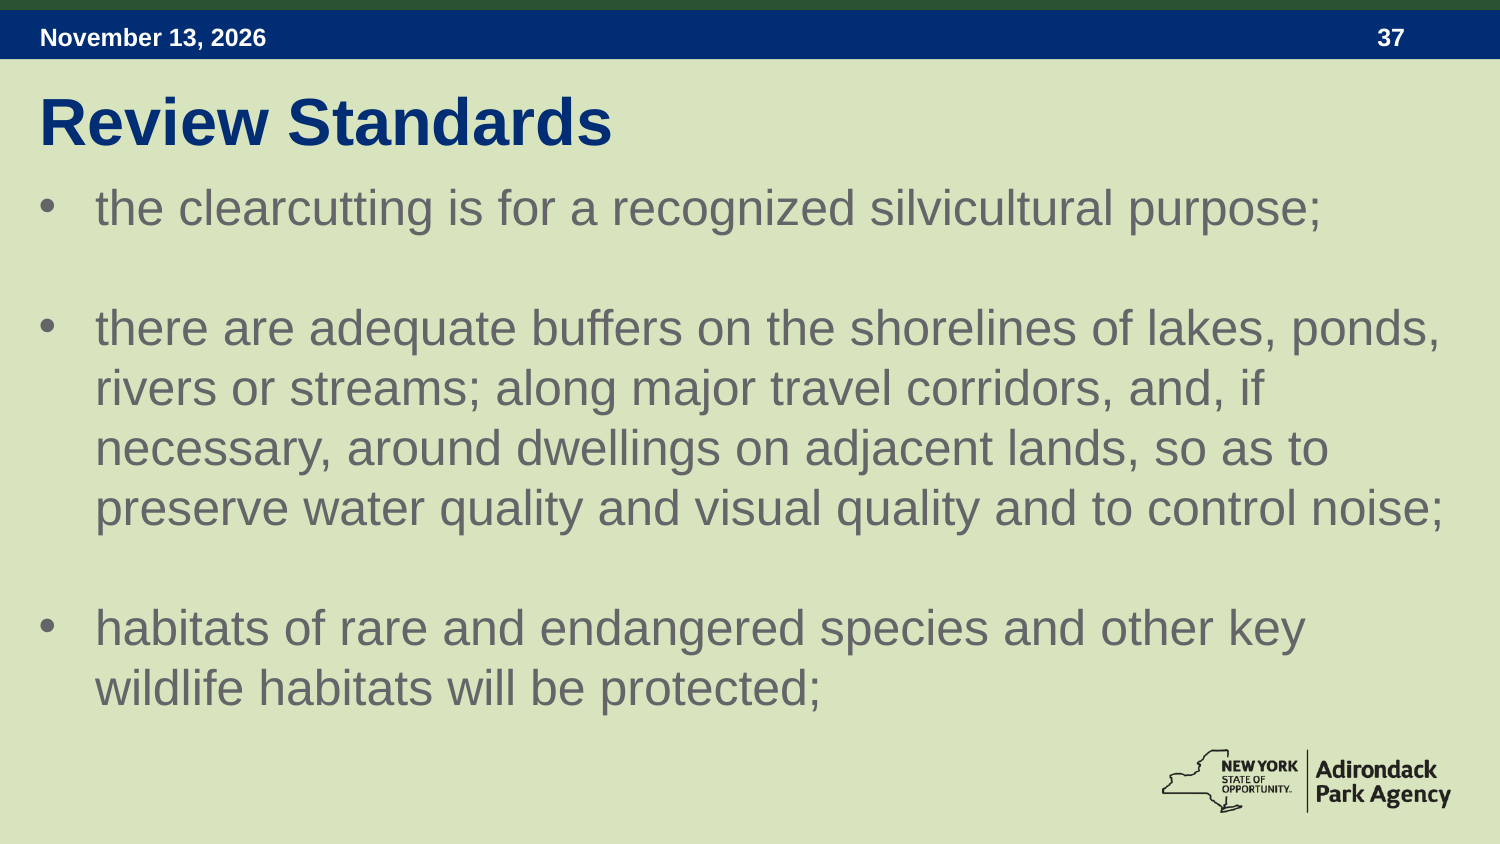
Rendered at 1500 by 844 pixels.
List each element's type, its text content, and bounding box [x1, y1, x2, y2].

text_box Review Standards [24, 71, 1450, 167]
text_box the clearcutting is for a recognized silvicultural purpose; there are adequate buffers on the shorelines of lakes, ponds, rivers or streams; along major travel corridors, and, if necessary, around dwellings on adjacent lands, so as to preserve water quality and visual quality and to control noise; habitats of rare and endangered species and other key wildlife habitats will be protected; [23, 167, 1462, 843]
